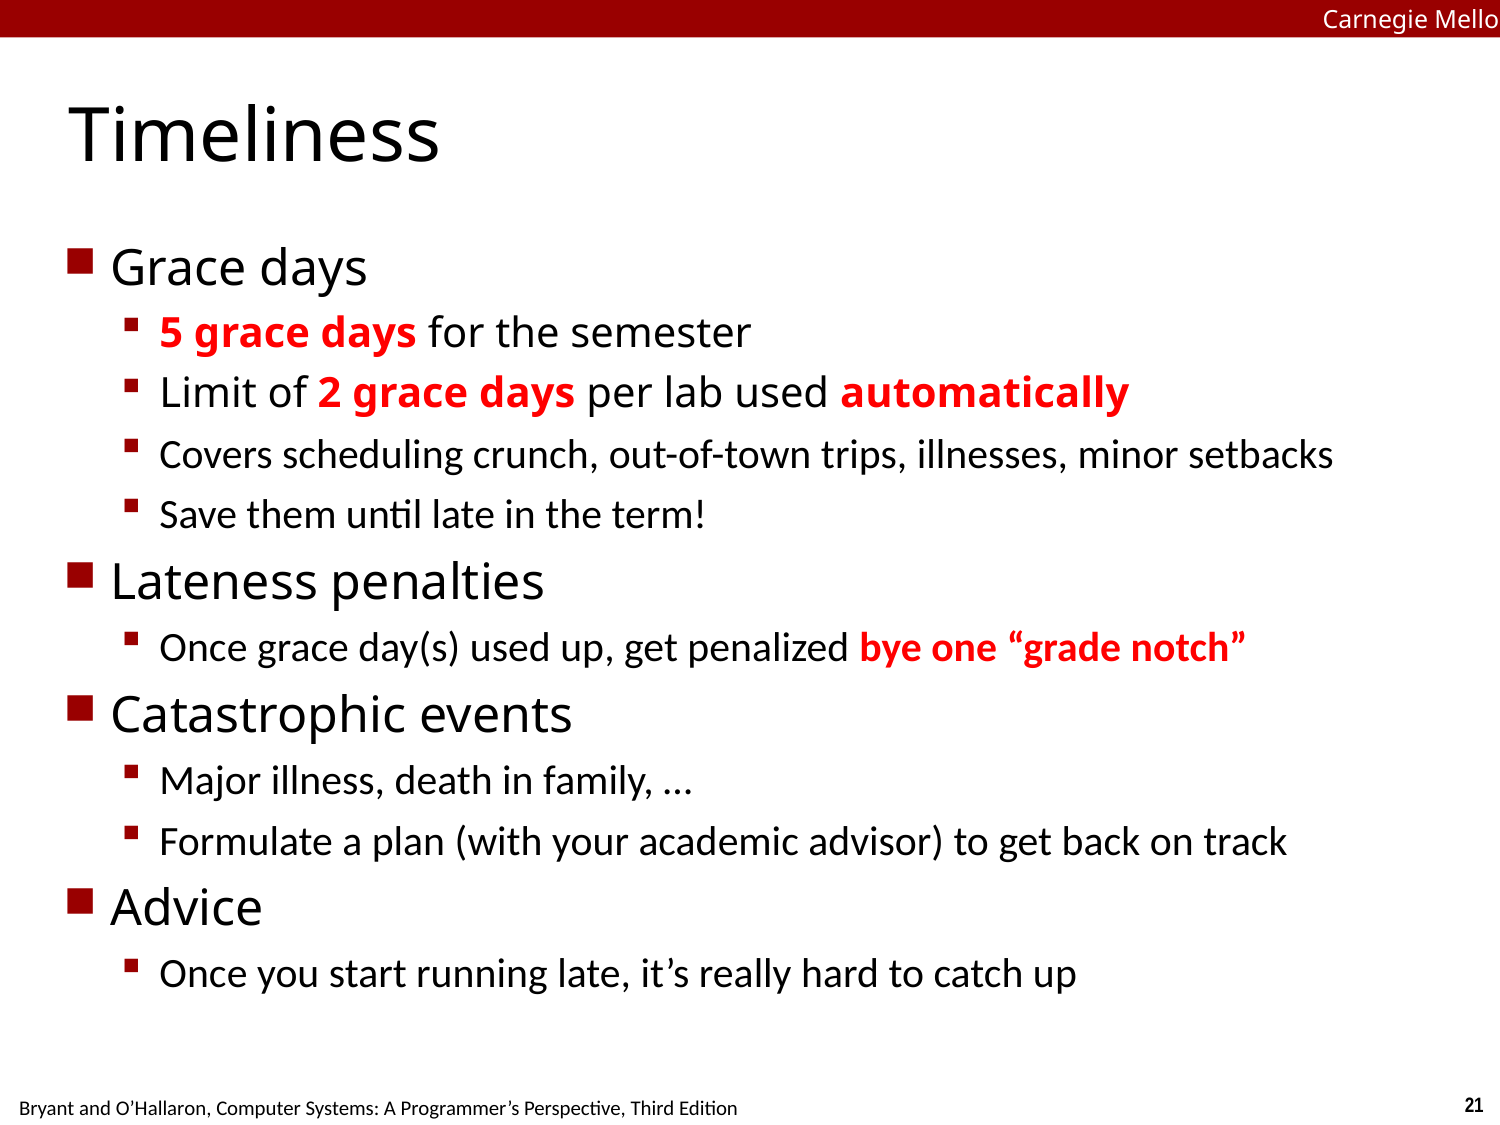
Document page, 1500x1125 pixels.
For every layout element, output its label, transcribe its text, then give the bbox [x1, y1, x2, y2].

list Grace days 5 grace days for the semester Limit of 2 grace days per lab used automatically Covers scheduling crunch, out-of-town trips, illnesses, minor setbacks Save them until late in the term! Lateness penalties Once grace day(s) used up, get penalized bye one “grade notch” Catastrophic events Major illness, death in family, … Formulate a plan (with your academic advisor) to get back on track Advice Once you start running late, it’s really hard to catch up [62, 228, 1438, 1122]
title Timeliness [62, 41, 1438, 222]
text_box [0, 0, 1500, 38]
text_box Carnegie Mellon [1322, 3, 1500, 33]
